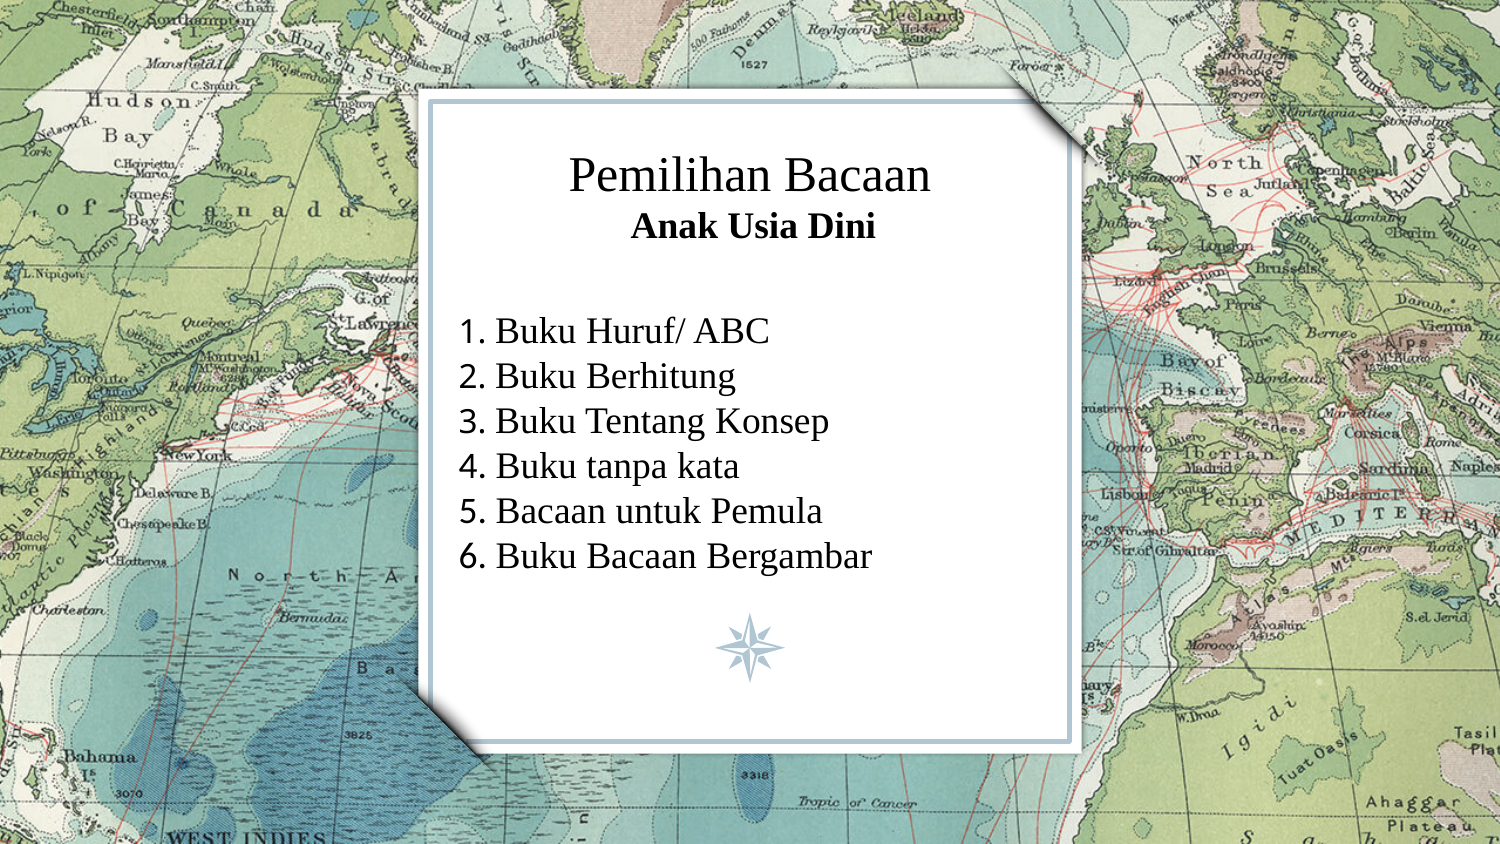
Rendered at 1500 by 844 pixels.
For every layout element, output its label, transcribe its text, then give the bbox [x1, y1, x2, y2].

subtitle 1. Buku Huruf/ ABC 2. Buku Berhitung 3. Buku Tentang Konsep 4. Buku tanpa kata 5. Bacaan untuk Pemula 6. Buku Bacaan Bergambar [458, 306, 1042, 700]
title Pemilihan Bacaan Anak Usia Dini [458, 144, 1042, 306]
picture [0, 0, 1500, 844]
